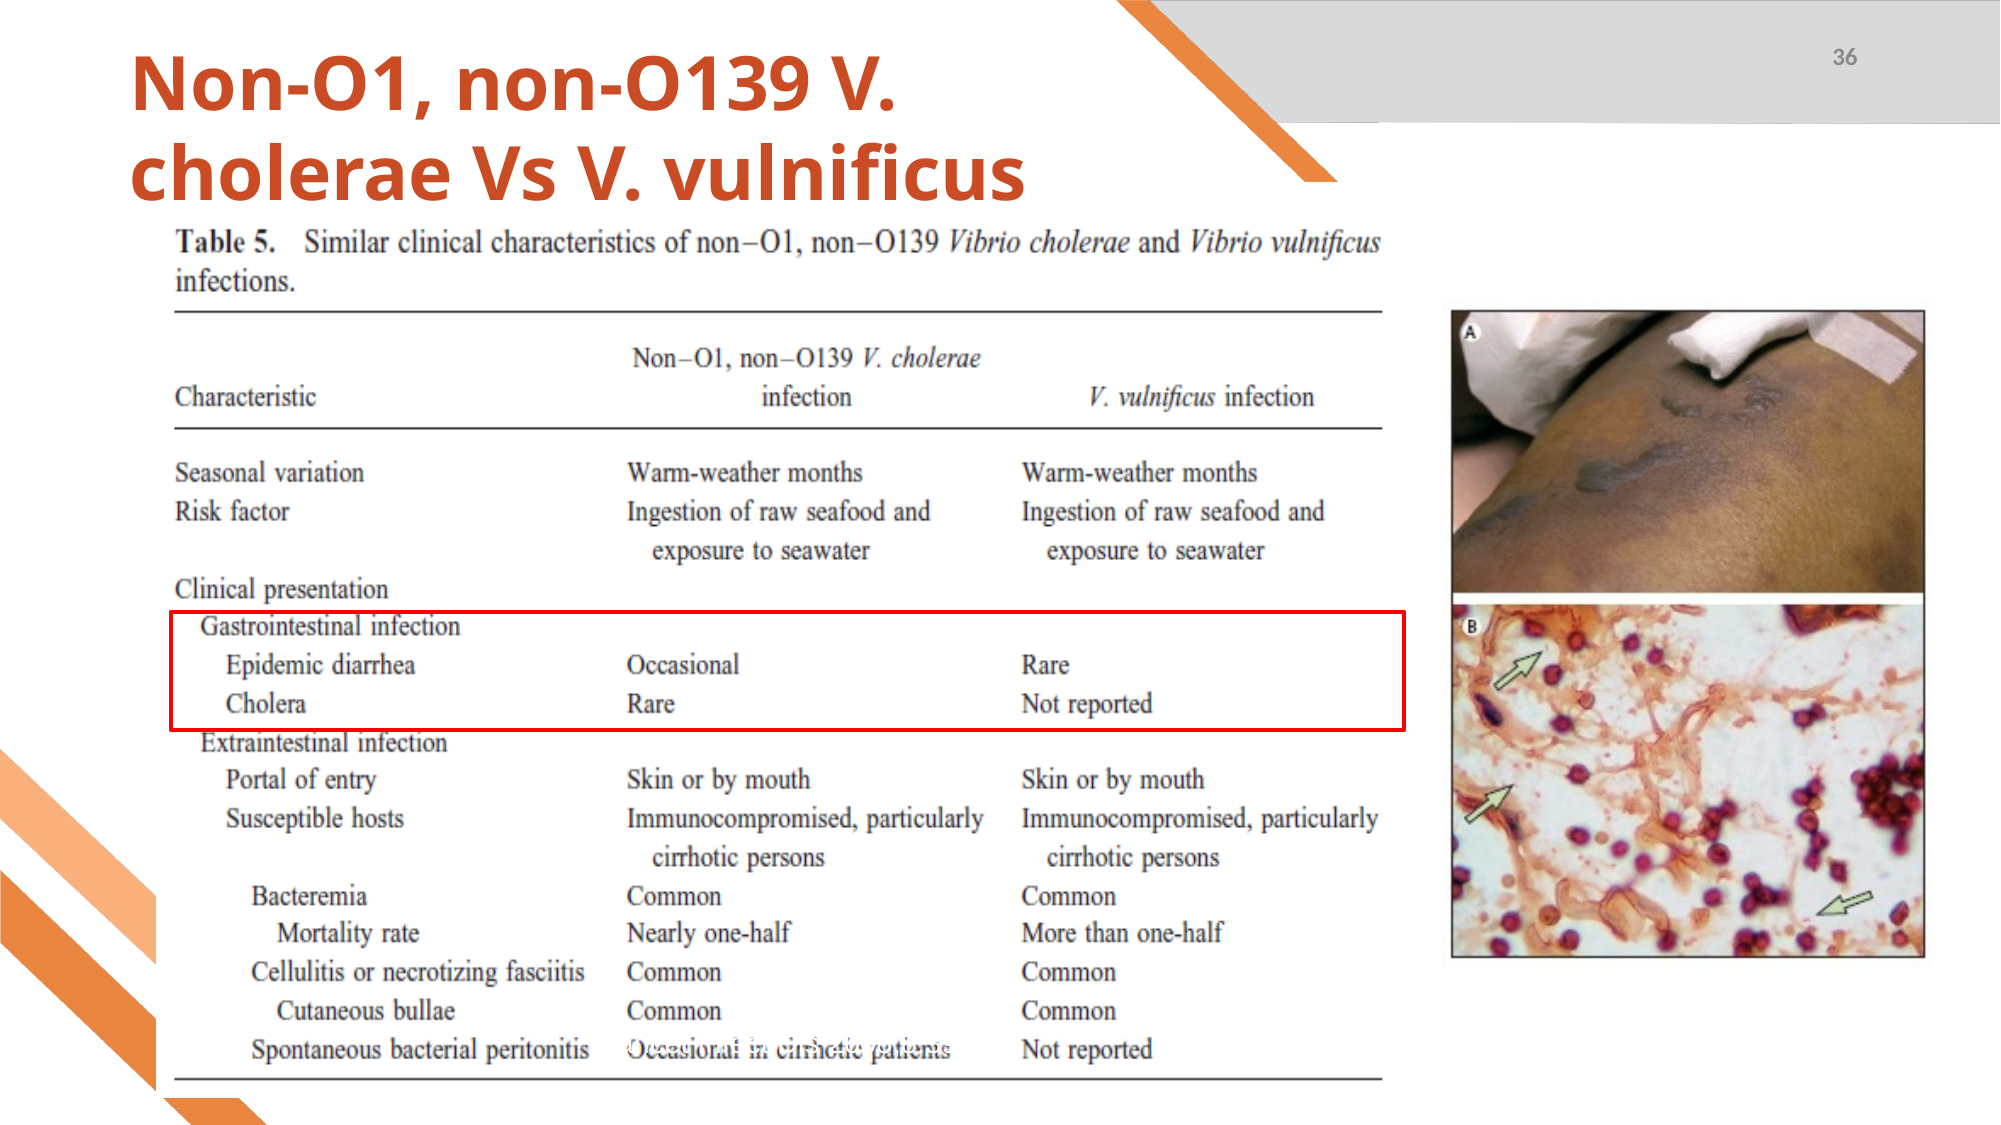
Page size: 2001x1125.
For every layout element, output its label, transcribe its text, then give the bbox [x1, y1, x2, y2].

picture [1116, 0, 2000, 182]
picture [0, 220, 1420, 1125]
title Non-O1, non-O139 V. cholerae Vs V. vulnificus [99, 59, 1232, 191]
slide_number 36 [1790, 28, 1900, 78]
picture [1442, 298, 1939, 968]
